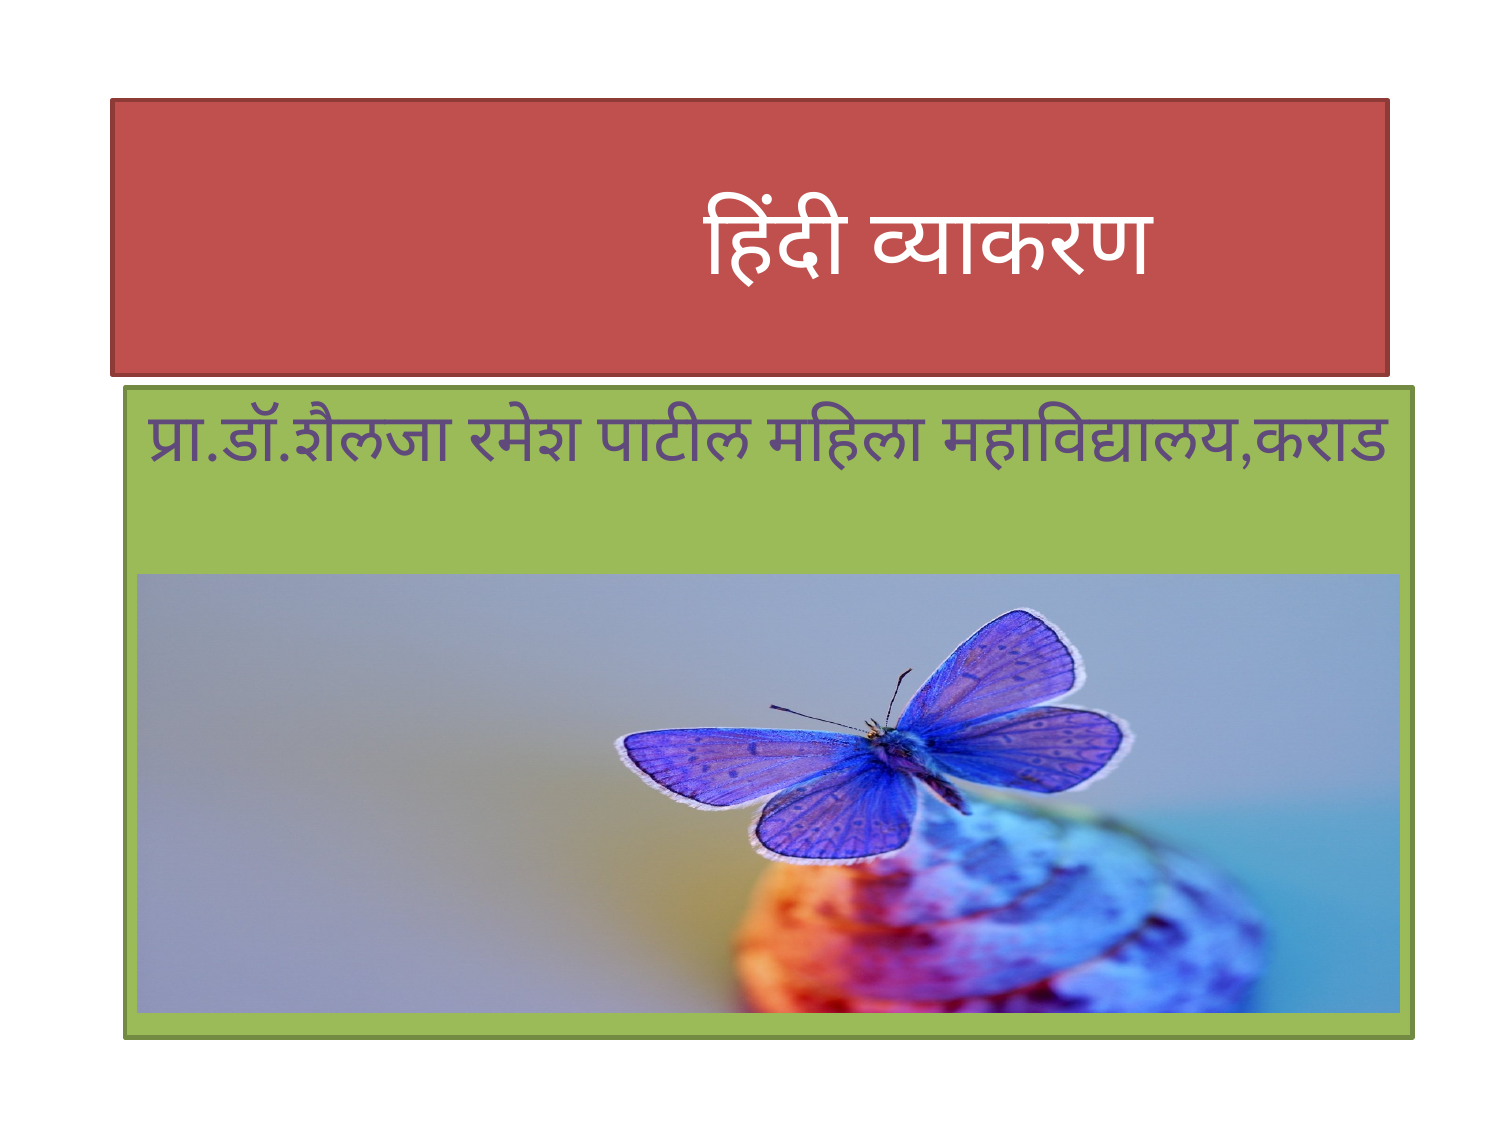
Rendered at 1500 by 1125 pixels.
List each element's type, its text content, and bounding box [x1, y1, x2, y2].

subtitle प्रा.डॉ.शैलजा रमेश पाटील महिला महाविद्यालय,कराड [123, 385, 1415, 1040]
title हिंदी व्याकरण [110, 98, 1390, 377]
picture [137, 574, 1401, 1013]
